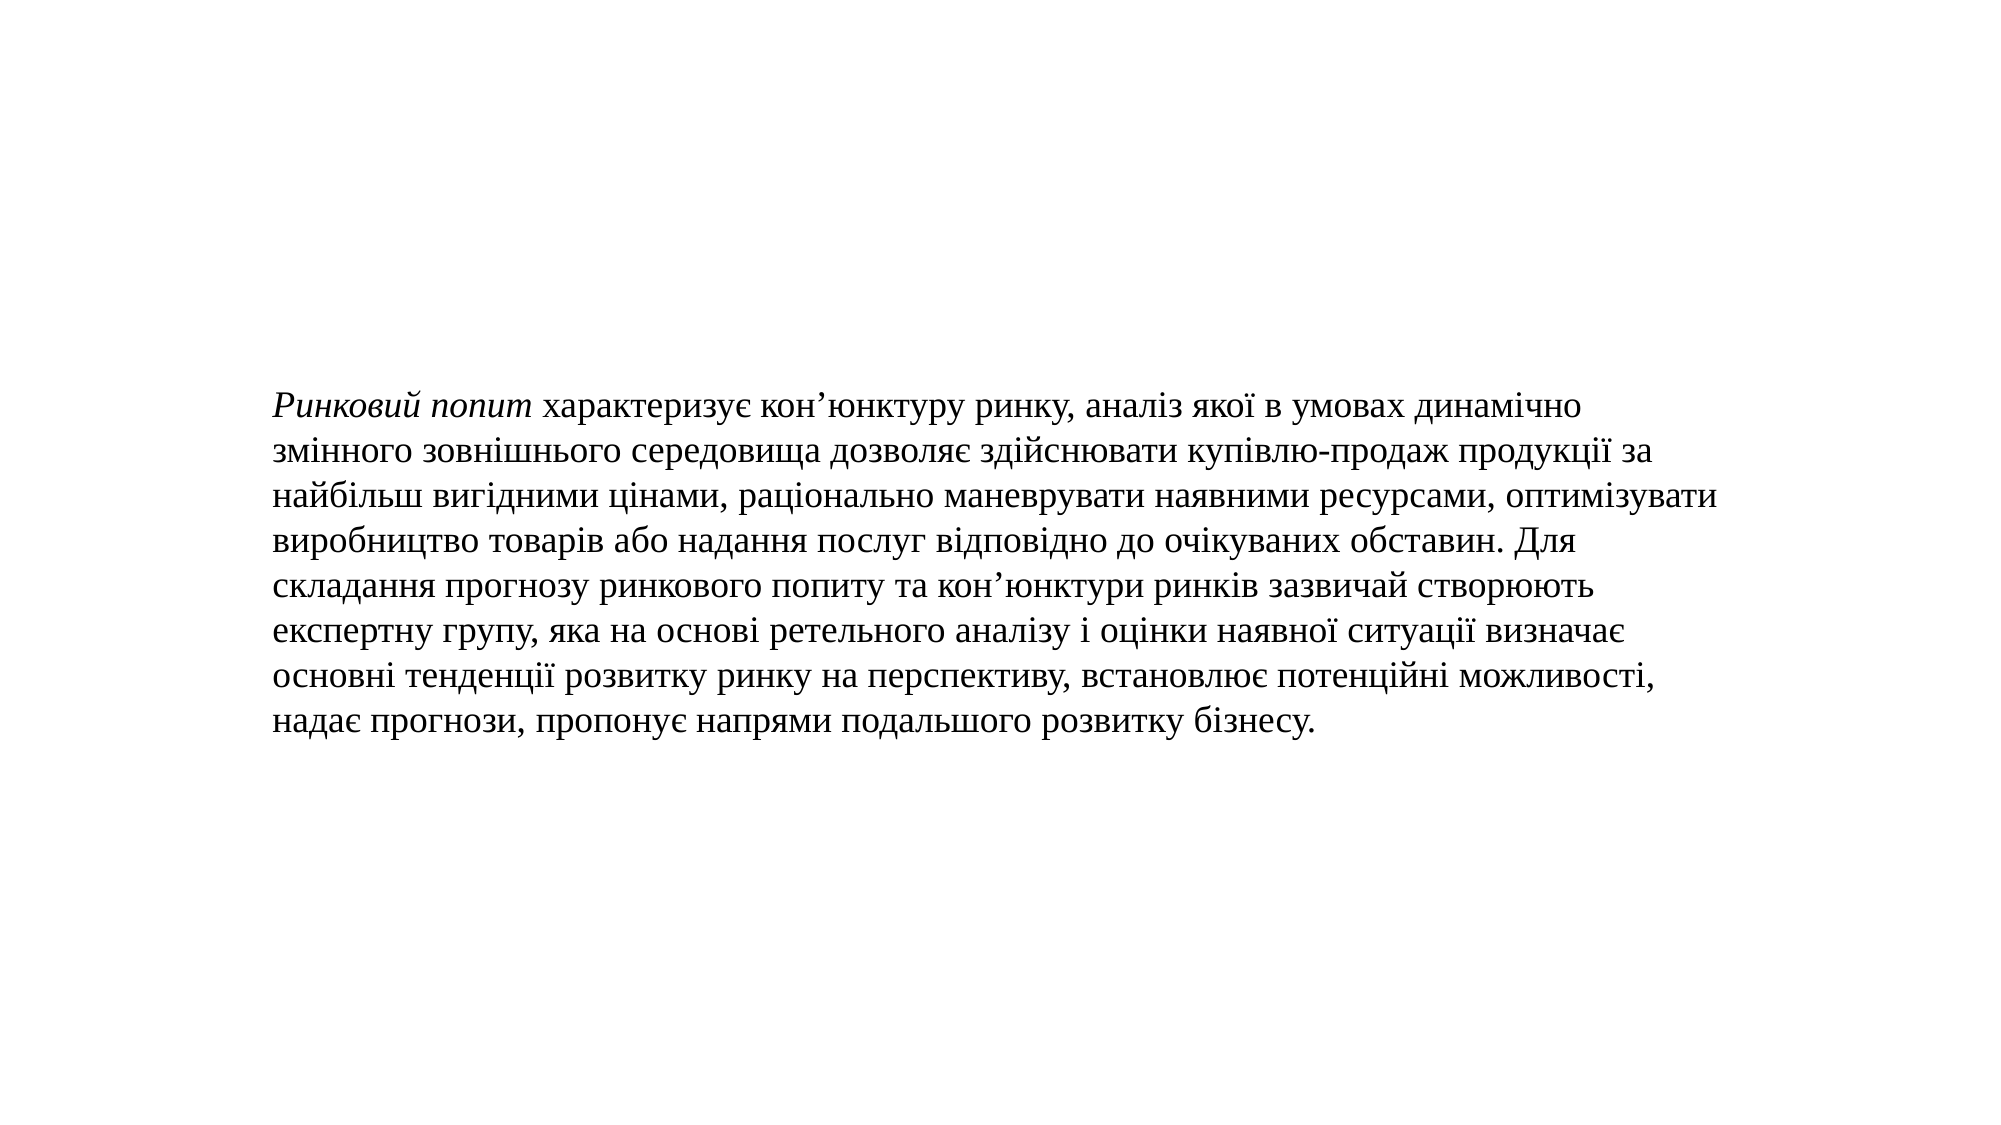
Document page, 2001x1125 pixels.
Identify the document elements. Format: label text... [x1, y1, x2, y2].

text_box Ринковий попит характеризує кон’юнктуру ринку, аналіз якої в умовах динамічно змінного зовнішнього середовища дозволяє здійснювати купівлю-продаж продукції за найбільш вигідними цінами, раціонально маневрувати наявними ресурсами, оптимізувати виробництво товарів або надання послуг відповідно до очікуваних обставин. Для складання прогнозу ринкового попиту та кон’юнктури ринків зазвичай створюють експертну групу, яка на основі ретельного аналізу і оцінки наявної ситуації визначає основні тенденції розвитку ринку на перспективу, встановлює потенційні можливості, надає прогнози, пропонує напрями подальшого розвитку бізнесу. [257, 373, 1743, 748]
